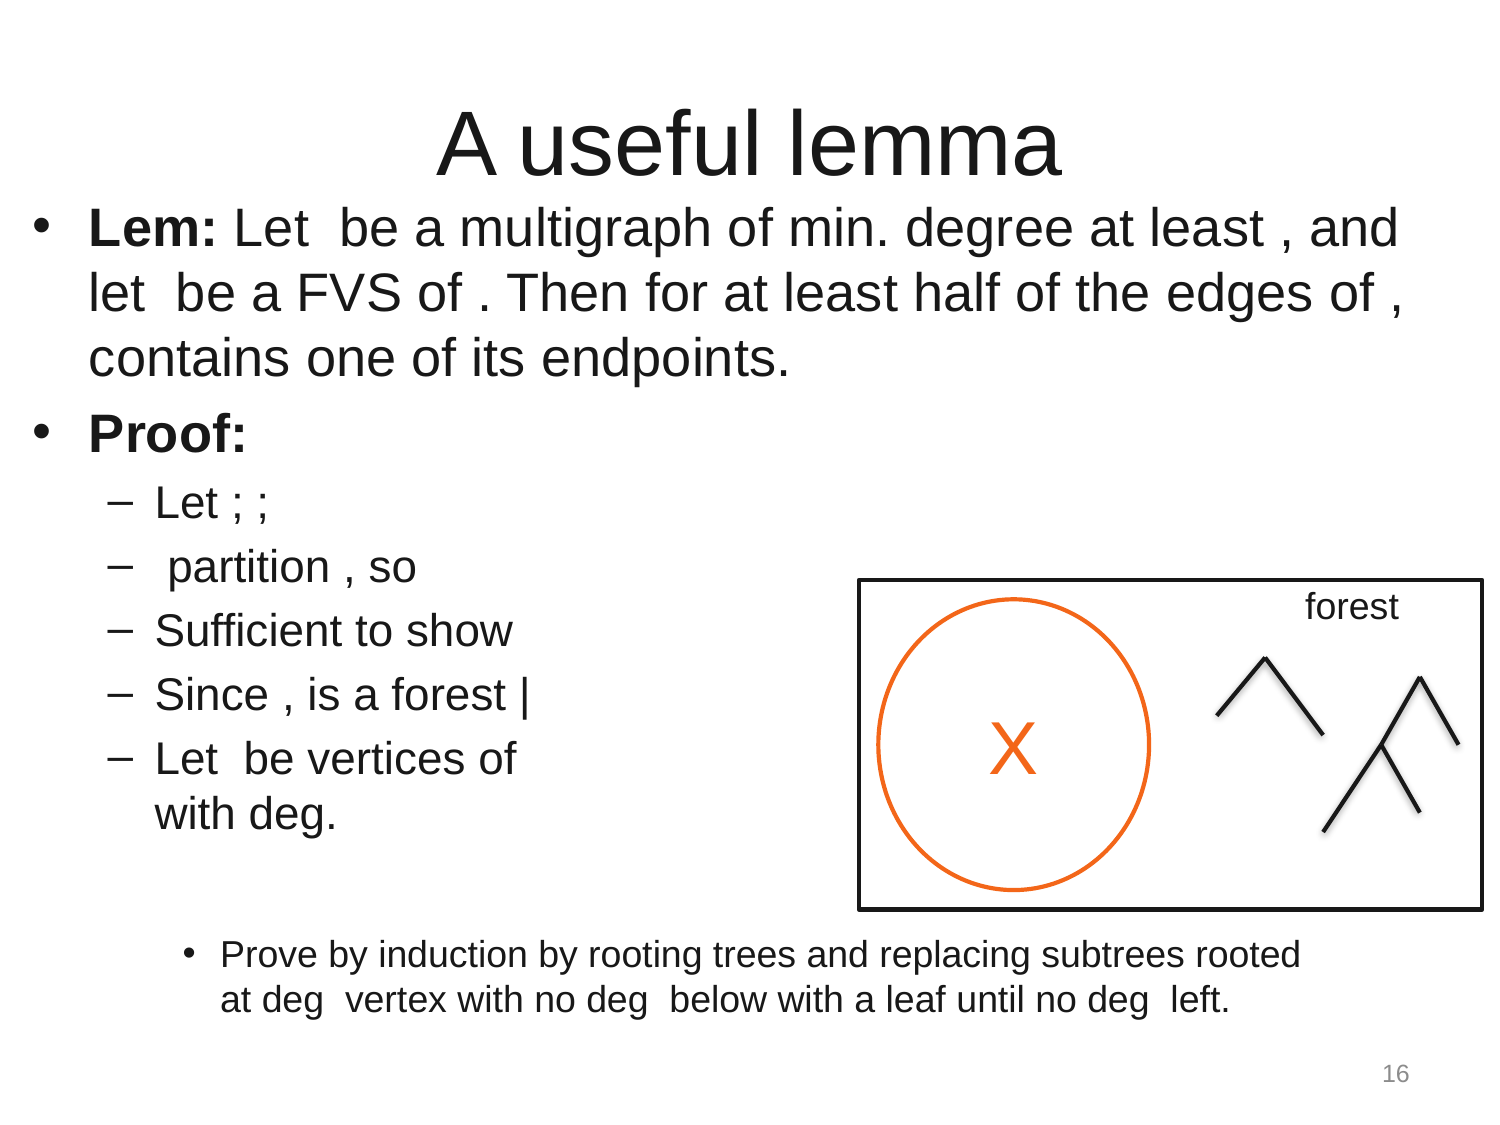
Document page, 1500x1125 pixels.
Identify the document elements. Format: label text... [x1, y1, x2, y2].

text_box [858, 574, 1483, 910]
slide_number 16 [1074, 1042, 1425, 1103]
title A useful lemma [75, 45, 1425, 233]
